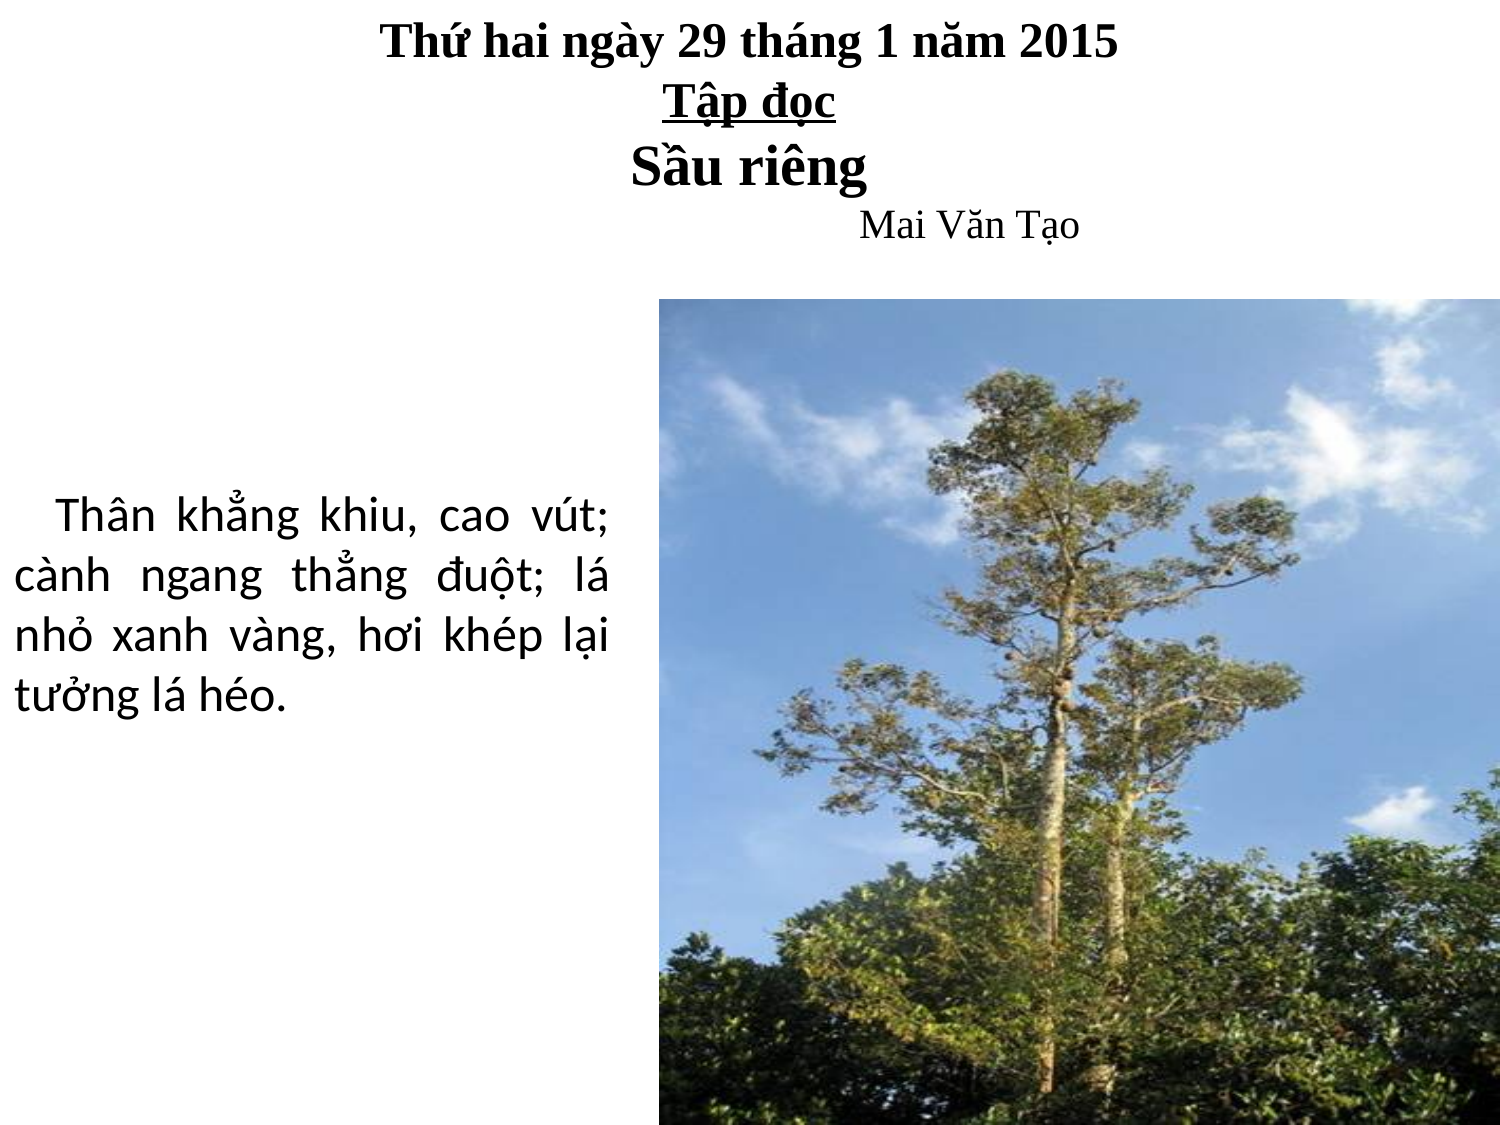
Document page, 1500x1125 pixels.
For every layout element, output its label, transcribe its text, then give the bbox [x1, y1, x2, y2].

picture [659, 299, 1500, 1125]
text_box Thân khẳng khiu, cao vút; cành ngang thẳng đuột; lá nhỏ xanh vàng, hơi khép lại tưởng lá héo. [0, 473, 625, 729]
text_box Thứ hai ngày 29 tháng 1 năm 2015 Tập đọc Sầu riêng Mai Văn Tạo [37, 0, 1461, 255]
